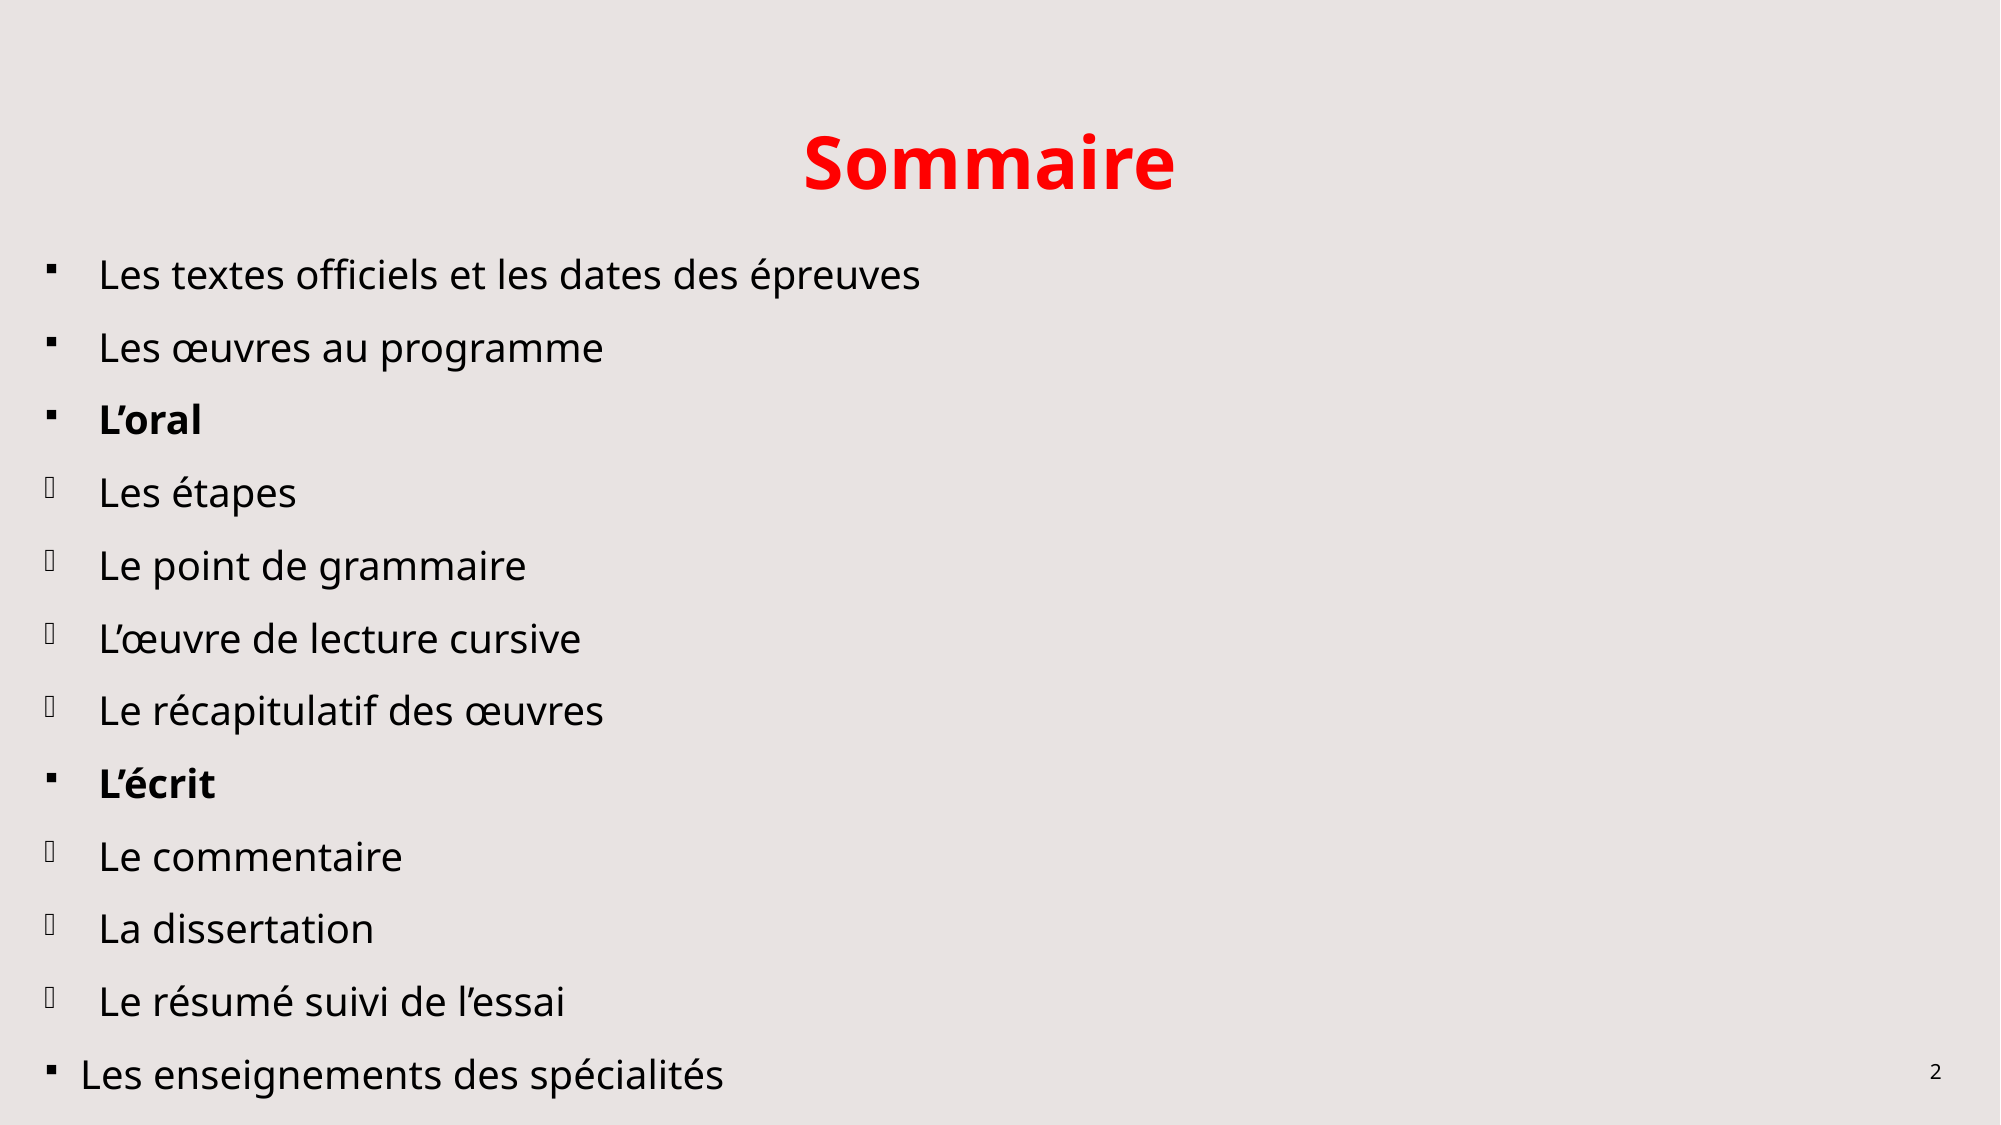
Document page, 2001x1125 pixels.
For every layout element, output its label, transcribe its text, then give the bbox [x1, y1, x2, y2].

title Sommaire [168, 118, 1832, 214]
list Les textes officiels et les dates des épreuves Les œuvres au programme L’oral Les étapes Le point de grammaire L’œuvre de lecture cursive Le récapitulatif des œuvres L’écrit Le commentaire La dissertation Le résumé suivi de l’essai Les enseignements des spécialités [29, 236, 1929, 1107]
slide_number 2 [1888, 1042, 1983, 1103]
